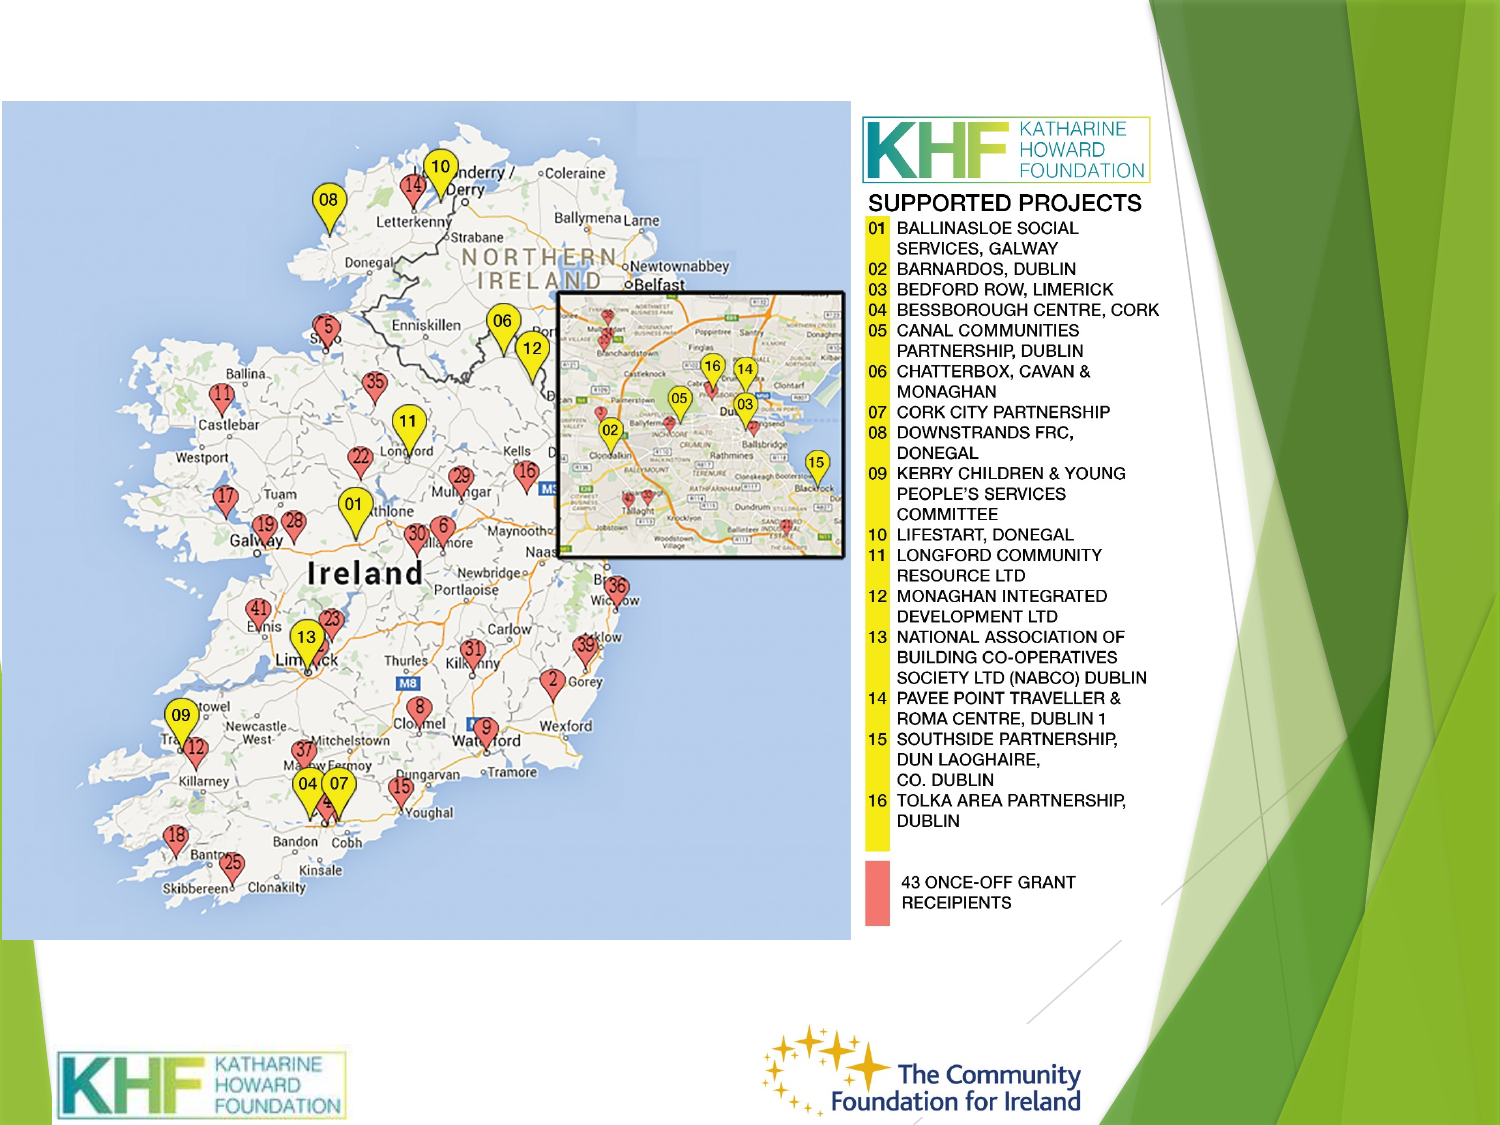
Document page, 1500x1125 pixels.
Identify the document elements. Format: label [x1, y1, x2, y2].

picture [1, 101, 1162, 940]
picture [761, 1023, 1082, 1117]
picture [51, 1043, 353, 1125]
